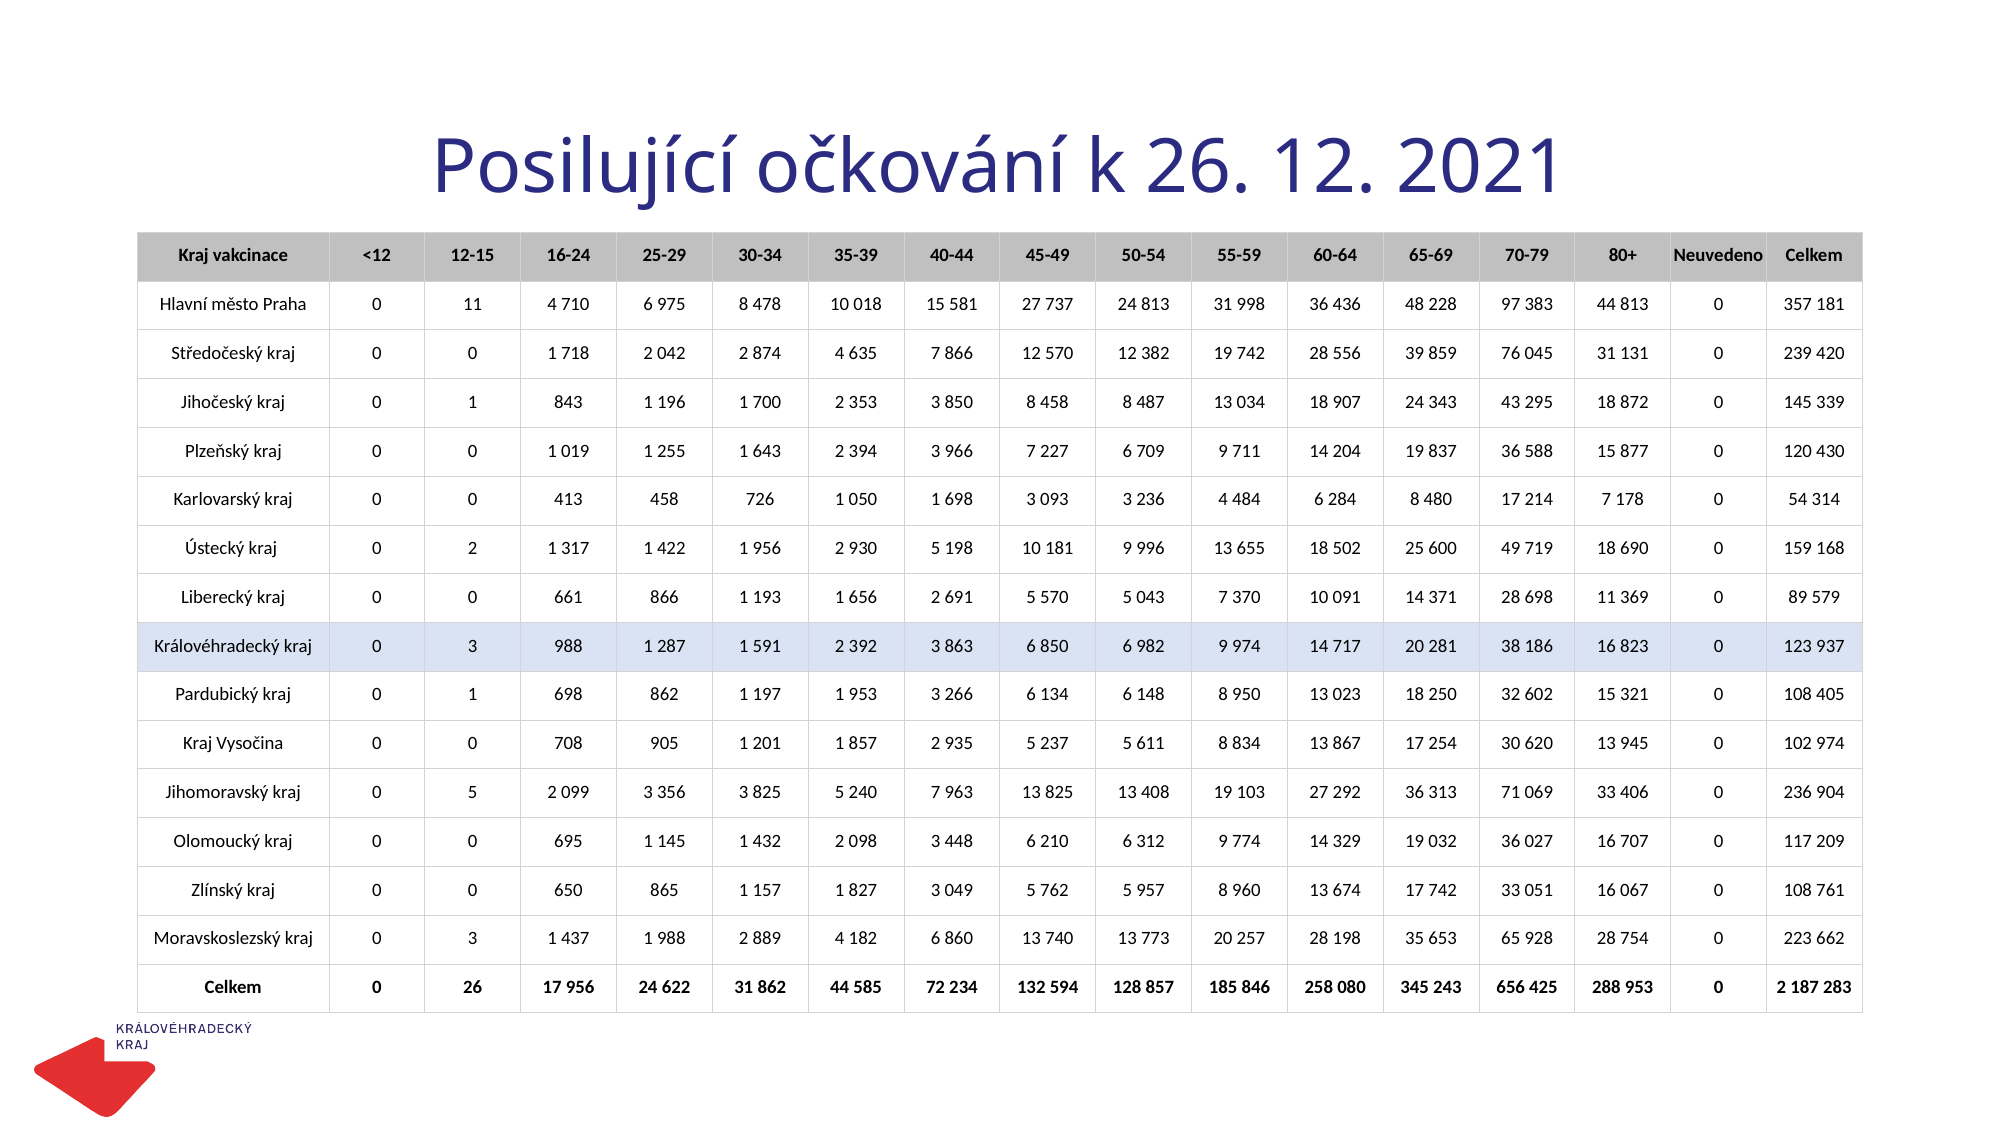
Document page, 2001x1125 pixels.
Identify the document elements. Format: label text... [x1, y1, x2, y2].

table_cell Jihomoravský kraj [138, 769, 329, 817]
table_cell 44 813 [1575, 282, 1670, 329]
table_cell 76 045 [1480, 330, 1574, 378]
table_cell Zlínský kraj [138, 867, 329, 915]
table_cell 1 196 [617, 379, 712, 427]
table_cell 0 [330, 574, 424, 622]
table_cell 20 257 [1192, 916, 1287, 964]
table_cell 1 591 [713, 623, 808, 671]
table_cell 18 502 [1288, 526, 1383, 573]
table_cell 661 [521, 574, 616, 622]
table_cell 31 998 [1192, 282, 1287, 329]
table_cell 2 353 [809, 379, 904, 427]
table_cell Moravskoslezský kraj [138, 916, 329, 964]
table_header 65-69 [1384, 233, 1479, 281]
table_cell 0 [330, 330, 424, 378]
table_cell 4 710 [521, 282, 616, 329]
table_header Kraj vakcinace [138, 233, 329, 281]
table_cell 18 690 [1575, 526, 1670, 573]
table_cell 1 201 [713, 721, 808, 768]
table_cell 19 032 [1384, 818, 1479, 866]
table_cell 15 321 [1575, 672, 1670, 720]
table_cell 0 [330, 721, 424, 768]
table_cell 9 996 [1096, 526, 1191, 573]
table_cell Celkem [138, 965, 329, 1012]
table_cell 0 [1671, 574, 1766, 622]
table_cell 862 [617, 672, 712, 720]
table_cell 988 [521, 623, 616, 671]
table_cell 18 872 [1575, 379, 1670, 427]
table_cell 97 383 [1480, 282, 1574, 329]
table_cell 0 [425, 721, 520, 768]
table_cell 0 [425, 574, 520, 622]
table_cell 0 [425, 818, 520, 866]
table_cell 2 874 [713, 330, 808, 378]
table_cell 9 974 [1192, 623, 1287, 671]
table_header Neuvedeno [1671, 233, 1766, 281]
table_cell 2 187 283 [1767, 965, 1862, 1012]
table_cell 5 611 [1096, 721, 1191, 768]
table_cell 1 953 [809, 672, 904, 720]
table_cell 7 866 [905, 330, 999, 378]
table_cell 11 369 [1575, 574, 1670, 622]
table_cell 6 860 [905, 916, 999, 964]
table_cell 2 889 [713, 916, 808, 964]
table_cell 7 227 [1000, 428, 1095, 476]
table_cell 27 737 [1000, 282, 1095, 329]
table_cell 0 [425, 867, 520, 915]
table_cell 145 339 [1767, 379, 1862, 427]
table_cell 0 [330, 379, 424, 427]
table_cell 6 134 [1000, 672, 1095, 720]
table_cell 0 [1671, 672, 1766, 720]
table_cell 0 [330, 477, 424, 525]
table_cell 108 405 [1767, 672, 1862, 720]
table_cell 6 850 [1000, 623, 1095, 671]
table_cell 1 050 [809, 477, 904, 525]
table_cell 35 653 [1384, 916, 1479, 964]
table_cell 8 458 [1000, 379, 1095, 427]
table_cell 18 250 [1384, 672, 1479, 720]
table_cell 1 145 [617, 818, 712, 866]
table_cell 8 480 [1384, 477, 1479, 525]
table_cell Královéhradecký kraj [138, 623, 329, 671]
table_cell 0 [330, 672, 424, 720]
table_cell 185 846 [1192, 965, 1287, 1012]
table_cell 0 [1671, 818, 1766, 866]
table_cell 0 [425, 477, 520, 525]
table_cell 0 [330, 623, 424, 671]
table_cell 24 622 [617, 965, 712, 1012]
table_cell 0 [330, 916, 424, 964]
table_cell 11 [425, 282, 520, 329]
table_cell 3 [425, 916, 520, 964]
table_cell 27 292 [1288, 769, 1383, 817]
table_cell 843 [521, 379, 616, 427]
table_cell 0 [1671, 769, 1766, 817]
table_cell 0 [330, 818, 424, 866]
table_cell 13 825 [1000, 769, 1095, 817]
table_cell 0 [1671, 623, 1766, 671]
table_cell 3 356 [617, 769, 712, 817]
table_header 16-24 [521, 233, 616, 281]
table_cell 1 857 [809, 721, 904, 768]
table_cell 0 [1671, 867, 1766, 915]
table_cell Středočeský kraj [138, 330, 329, 378]
table_cell 8 487 [1096, 379, 1191, 427]
table_cell 0 [1671, 721, 1766, 768]
table_cell 36 436 [1288, 282, 1383, 329]
table_cell 13 945 [1575, 721, 1670, 768]
table_header 35-39 [809, 233, 904, 281]
table_cell 17 742 [1384, 867, 1479, 915]
table_cell 19 837 [1384, 428, 1479, 476]
table_cell 695 [521, 818, 616, 866]
table_cell 0 [1671, 477, 1766, 525]
table_cell 17 956 [521, 965, 616, 1012]
table_cell 2 [425, 526, 520, 573]
table_cell 223 662 [1767, 916, 1862, 964]
table_cell Karlovarský kraj [138, 477, 329, 525]
table_header 40-44 [905, 233, 999, 281]
table_cell 28 556 [1288, 330, 1383, 378]
table_cell 0 [1671, 379, 1766, 427]
table_cell 6 975 [617, 282, 712, 329]
table_cell 4 635 [809, 330, 904, 378]
table_cell 1 827 [809, 867, 904, 915]
table_cell 13 655 [1192, 526, 1287, 573]
table_cell 15 581 [905, 282, 999, 329]
table_cell 3 863 [905, 623, 999, 671]
table_header 70-79 [1480, 233, 1574, 281]
table_cell 288 953 [1575, 965, 1670, 1012]
table_cell 5 762 [1000, 867, 1095, 915]
table_cell 128 857 [1096, 965, 1191, 1012]
table_cell 258 080 [1288, 965, 1383, 1012]
table_cell 0 [330, 867, 424, 915]
table_cell 1 255 [617, 428, 712, 476]
table_cell 36 027 [1480, 818, 1574, 866]
table_cell 102 974 [1767, 721, 1862, 768]
table_cell 0 [1671, 965, 1766, 1012]
table_cell 2 930 [809, 526, 904, 573]
table_cell 0 [1671, 916, 1766, 964]
table_cell 6 210 [1000, 818, 1095, 866]
table_cell 43 295 [1480, 379, 1574, 427]
table_header 45-49 [1000, 233, 1095, 281]
table_cell 32 602 [1480, 672, 1574, 720]
table_cell 5 [425, 769, 520, 817]
table_header 25-29 [617, 233, 712, 281]
table_cell Hlavní město Praha [138, 282, 329, 329]
table_cell 39 859 [1384, 330, 1479, 378]
table_cell 48 228 [1384, 282, 1479, 329]
table_cell 14 204 [1288, 428, 1383, 476]
table_cell 656 425 [1480, 965, 1574, 1012]
table_cell 413 [521, 477, 616, 525]
picture [30, 1013, 252, 1125]
table_cell 6 709 [1096, 428, 1191, 476]
table_cell 26 [425, 965, 520, 1012]
table_cell 1 422 [617, 526, 712, 573]
table_cell 159 168 [1767, 526, 1862, 573]
table_cell 5 240 [809, 769, 904, 817]
table_cell 9 711 [1192, 428, 1287, 476]
table_cell 7 370 [1192, 574, 1287, 622]
table_cell 30 620 [1480, 721, 1574, 768]
table_cell 650 [521, 867, 616, 915]
table_cell 1 432 [713, 818, 808, 866]
table_cell 2 098 [809, 818, 904, 866]
table_cell 36 588 [1480, 428, 1574, 476]
table_cell 1 700 [713, 379, 808, 427]
table_cell 3 236 [1096, 477, 1191, 525]
table_cell 12 570 [1000, 330, 1095, 378]
table_cell 108 761 [1767, 867, 1862, 915]
table_cell Pardubický kraj [138, 672, 329, 720]
table_cell 14 371 [1384, 574, 1479, 622]
table_header 30-34 [713, 233, 808, 281]
table_header 50-54 [1096, 233, 1191, 281]
table_cell 16 823 [1575, 623, 1670, 671]
table_cell Liberecký kraj [138, 574, 329, 622]
table_cell 0 [330, 428, 424, 476]
table_cell Ústecký kraj [138, 526, 329, 573]
table_cell 13 867 [1288, 721, 1383, 768]
table_cell 24 813 [1096, 282, 1191, 329]
table_cell 16 067 [1575, 867, 1670, 915]
table_cell 7 963 [905, 769, 999, 817]
table_cell 8 478 [713, 282, 808, 329]
table_cell 38 186 [1480, 623, 1574, 671]
table_cell 8 834 [1192, 721, 1287, 768]
table_cell 2 935 [905, 721, 999, 768]
table_cell Jihočeský kraj [138, 379, 329, 427]
table_cell 120 430 [1767, 428, 1862, 476]
table_cell 708 [521, 721, 616, 768]
table_cell 865 [617, 867, 712, 915]
table_cell 31 862 [713, 965, 808, 1012]
table_cell 0 [330, 282, 424, 329]
table_cell 44 585 [809, 965, 904, 1012]
table_cell 3 850 [905, 379, 999, 427]
table_cell 1 287 [617, 623, 712, 671]
table_cell 17 214 [1480, 477, 1574, 525]
table_cell 905 [617, 721, 712, 768]
table_cell 24 343 [1384, 379, 1479, 427]
table_cell 13 674 [1288, 867, 1383, 915]
table_cell Plzeňský kraj [138, 428, 329, 476]
table_cell 5 570 [1000, 574, 1095, 622]
table_cell 2 394 [809, 428, 904, 476]
table_cell 36 313 [1384, 769, 1479, 817]
table_cell 10 181 [1000, 526, 1095, 573]
table_cell 1 197 [713, 672, 808, 720]
table_cell 89 579 [1767, 574, 1862, 622]
table_cell 0 [425, 428, 520, 476]
table_cell 1 698 [905, 477, 999, 525]
table_cell 1 437 [521, 916, 616, 964]
table_cell 14 329 [1288, 818, 1383, 866]
table_cell Olomoucký kraj [138, 818, 329, 866]
table_cell 0 [1671, 282, 1766, 329]
table_cell 10 091 [1288, 574, 1383, 622]
table_cell 28 698 [1480, 574, 1574, 622]
table_cell 866 [617, 574, 712, 622]
table_cell 0 [330, 769, 424, 817]
table_cell 13 408 [1096, 769, 1191, 817]
table_cell 0 [1671, 526, 1766, 573]
table_cell 0 [1671, 428, 1766, 476]
table_cell 6 312 [1096, 818, 1191, 866]
table_cell 117 209 [1767, 818, 1862, 866]
table_cell 20 281 [1384, 623, 1479, 671]
table_cell 0 [330, 965, 424, 1012]
table_cell 2 099 [521, 769, 616, 817]
table_cell 1 643 [713, 428, 808, 476]
table_header 80+ [1575, 233, 1670, 281]
table_cell 12 382 [1096, 330, 1191, 378]
table_cell 14 717 [1288, 623, 1383, 671]
table_cell 1 956 [713, 526, 808, 573]
table_cell 0 [330, 526, 424, 573]
table_cell 0 [1671, 330, 1766, 378]
table_cell 1 [425, 379, 520, 427]
table_cell 1 988 [617, 916, 712, 964]
table_cell 3 448 [905, 818, 999, 866]
table_cell 7 178 [1575, 477, 1670, 525]
table_cell 13 740 [1000, 916, 1095, 964]
table_cell 357 181 [1767, 282, 1862, 329]
table_cell 458 [617, 477, 712, 525]
table_header Celkem [1767, 233, 1862, 281]
table_cell 239 420 [1767, 330, 1862, 378]
table_cell 49 719 [1480, 526, 1574, 573]
table_cell 345 243 [1384, 965, 1479, 1012]
table_cell 0 [425, 330, 520, 378]
table_cell 2 691 [905, 574, 999, 622]
table_cell 17 254 [1384, 721, 1479, 768]
table_cell 4 182 [809, 916, 904, 964]
table_header 60-64 [1288, 233, 1383, 281]
table_cell 1 317 [521, 526, 616, 573]
table_cell 15 877 [1575, 428, 1670, 476]
table_cell 19 742 [1192, 330, 1287, 378]
table_cell 13 023 [1288, 672, 1383, 720]
table_cell 6 284 [1288, 477, 1383, 525]
title Posilující očkování k 26. 12. 2021 [137, 59, 1863, 232]
table_cell 19 103 [1192, 769, 1287, 817]
table_cell 698 [521, 672, 616, 720]
table_cell 1 [425, 672, 520, 720]
table_cell 3 049 [905, 867, 999, 915]
table_cell 28 198 [1288, 916, 1383, 964]
table_cell 8 950 [1192, 672, 1287, 720]
table_cell 5 957 [1096, 867, 1191, 915]
table_header <12 [330, 233, 424, 281]
table_cell 123 937 [1767, 623, 1862, 671]
table_header 55-59 [1192, 233, 1287, 281]
table_cell 3 [425, 623, 520, 671]
table_cell 71 069 [1480, 769, 1574, 817]
table_cell 13 773 [1096, 916, 1191, 964]
table_cell 1 718 [521, 330, 616, 378]
table_cell 25 600 [1384, 526, 1479, 573]
table_cell 3 825 [713, 769, 808, 817]
table_cell 33 051 [1480, 867, 1574, 915]
table_cell 13 034 [1192, 379, 1287, 427]
table_cell 2 392 [809, 623, 904, 671]
table_cell 5 043 [1096, 574, 1191, 622]
table_header 12-15 [425, 233, 520, 281]
table_cell 1 019 [521, 428, 616, 476]
table_cell 2 042 [617, 330, 712, 378]
table_cell 5 237 [1000, 721, 1095, 768]
table_cell 132 594 [1000, 965, 1095, 1012]
table_cell 65 928 [1480, 916, 1574, 964]
table_cell 28 754 [1575, 916, 1670, 964]
table_cell 54 314 [1767, 477, 1862, 525]
table_cell 5 198 [905, 526, 999, 573]
table_cell 9 774 [1192, 818, 1287, 866]
table_cell 3 266 [905, 672, 999, 720]
table_cell 1 193 [713, 574, 808, 622]
table_cell 3 966 [905, 428, 999, 476]
table_cell 236 904 [1767, 769, 1862, 817]
table_cell 1 656 [809, 574, 904, 622]
table_cell 1 157 [713, 867, 808, 915]
table_cell 18 907 [1288, 379, 1383, 427]
table_cell 726 [713, 477, 808, 525]
table_cell 10 018 [809, 282, 904, 329]
table_cell 16 707 [1575, 818, 1670, 866]
table_cell 6 148 [1096, 672, 1191, 720]
table_cell 8 960 [1192, 867, 1287, 915]
table_cell 4 484 [1192, 477, 1287, 525]
table_cell 31 131 [1575, 330, 1670, 378]
table_cell 72 234 [905, 965, 999, 1012]
table_cell 3 093 [1000, 477, 1095, 525]
table_cell 33 406 [1575, 769, 1670, 817]
table_cell 6 982 [1096, 623, 1191, 671]
table_cell Kraj Vysočina [138, 721, 329, 768]
